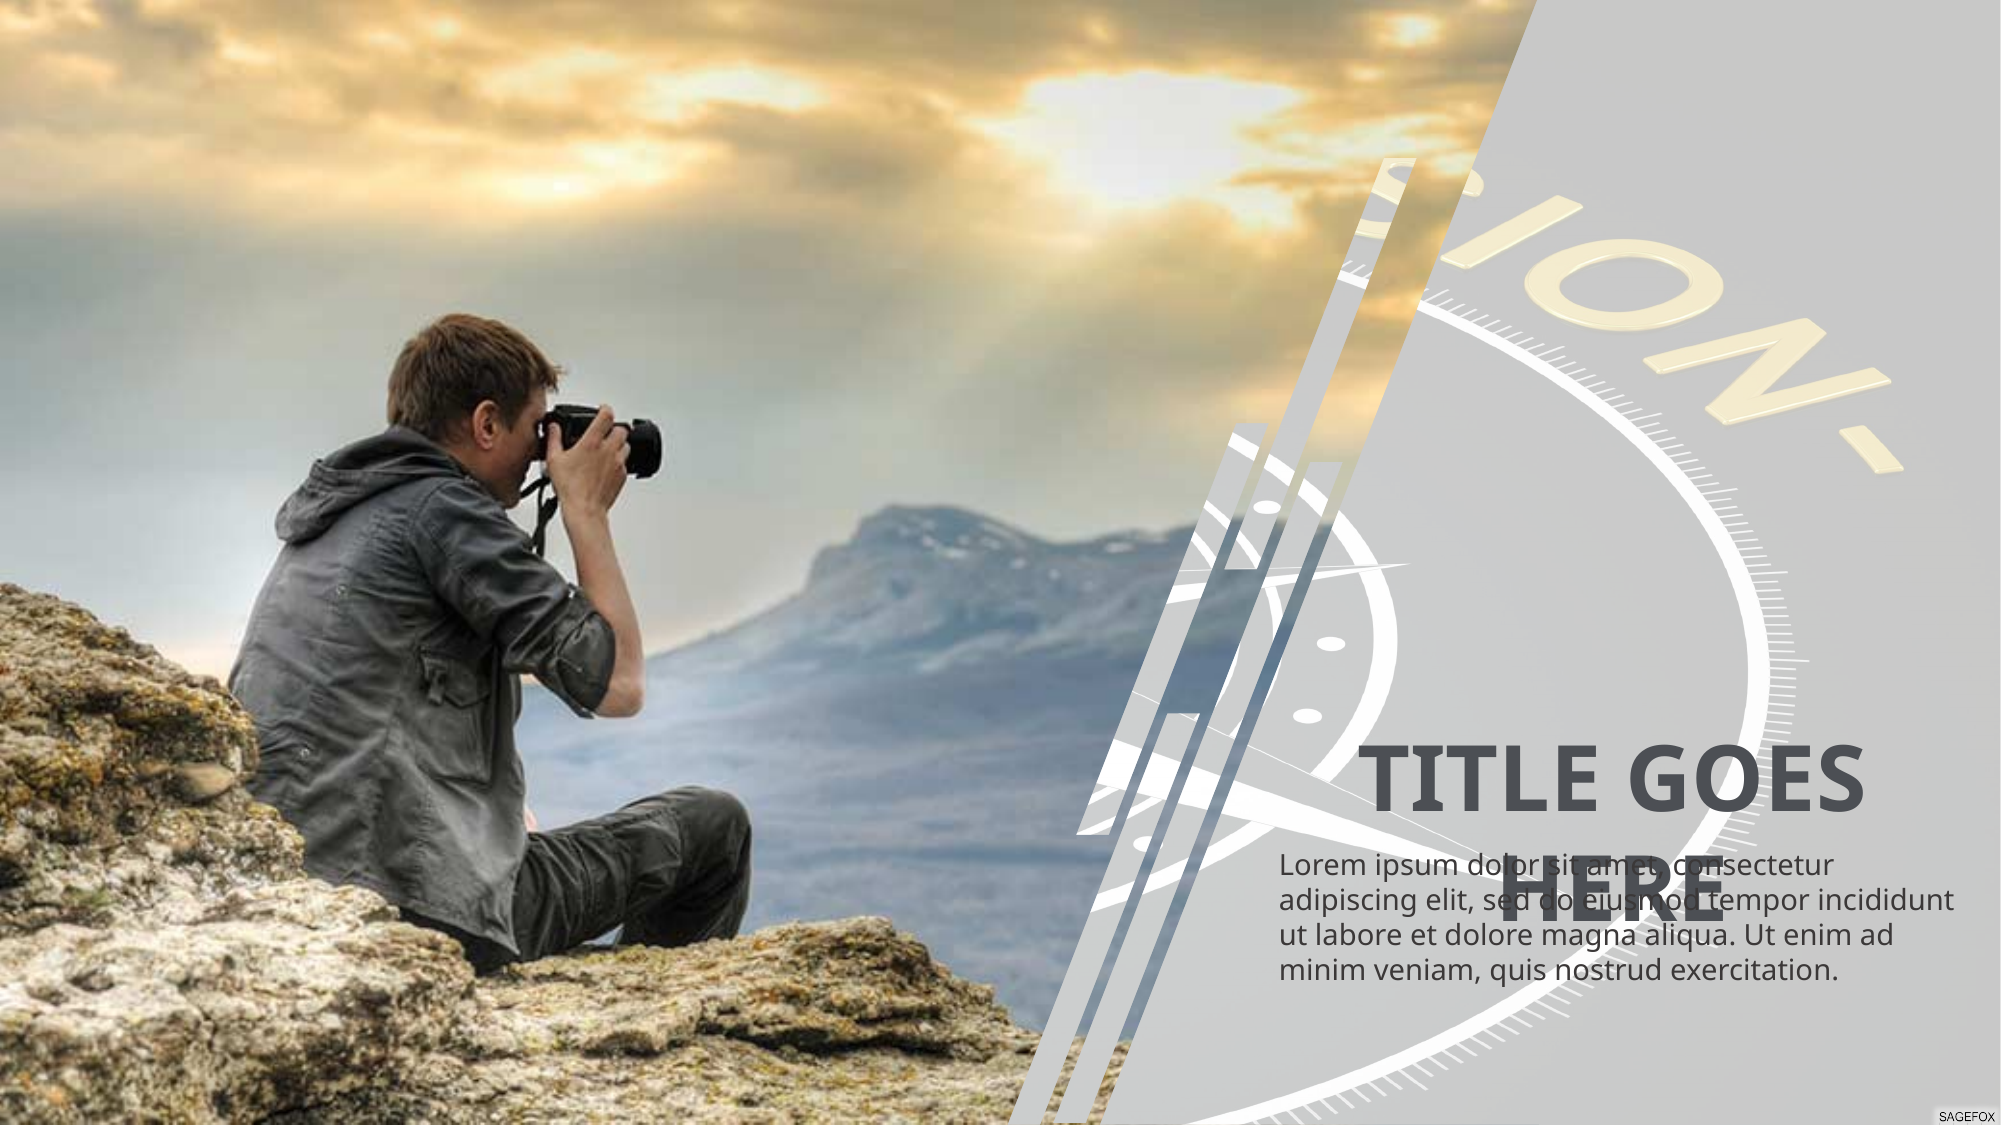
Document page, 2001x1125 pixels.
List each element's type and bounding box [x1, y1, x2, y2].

picture [1936, 1111, 1997, 1125]
text_box [1248, 712, 1993, 996]
text_box [0, 0, 1540, 1125]
